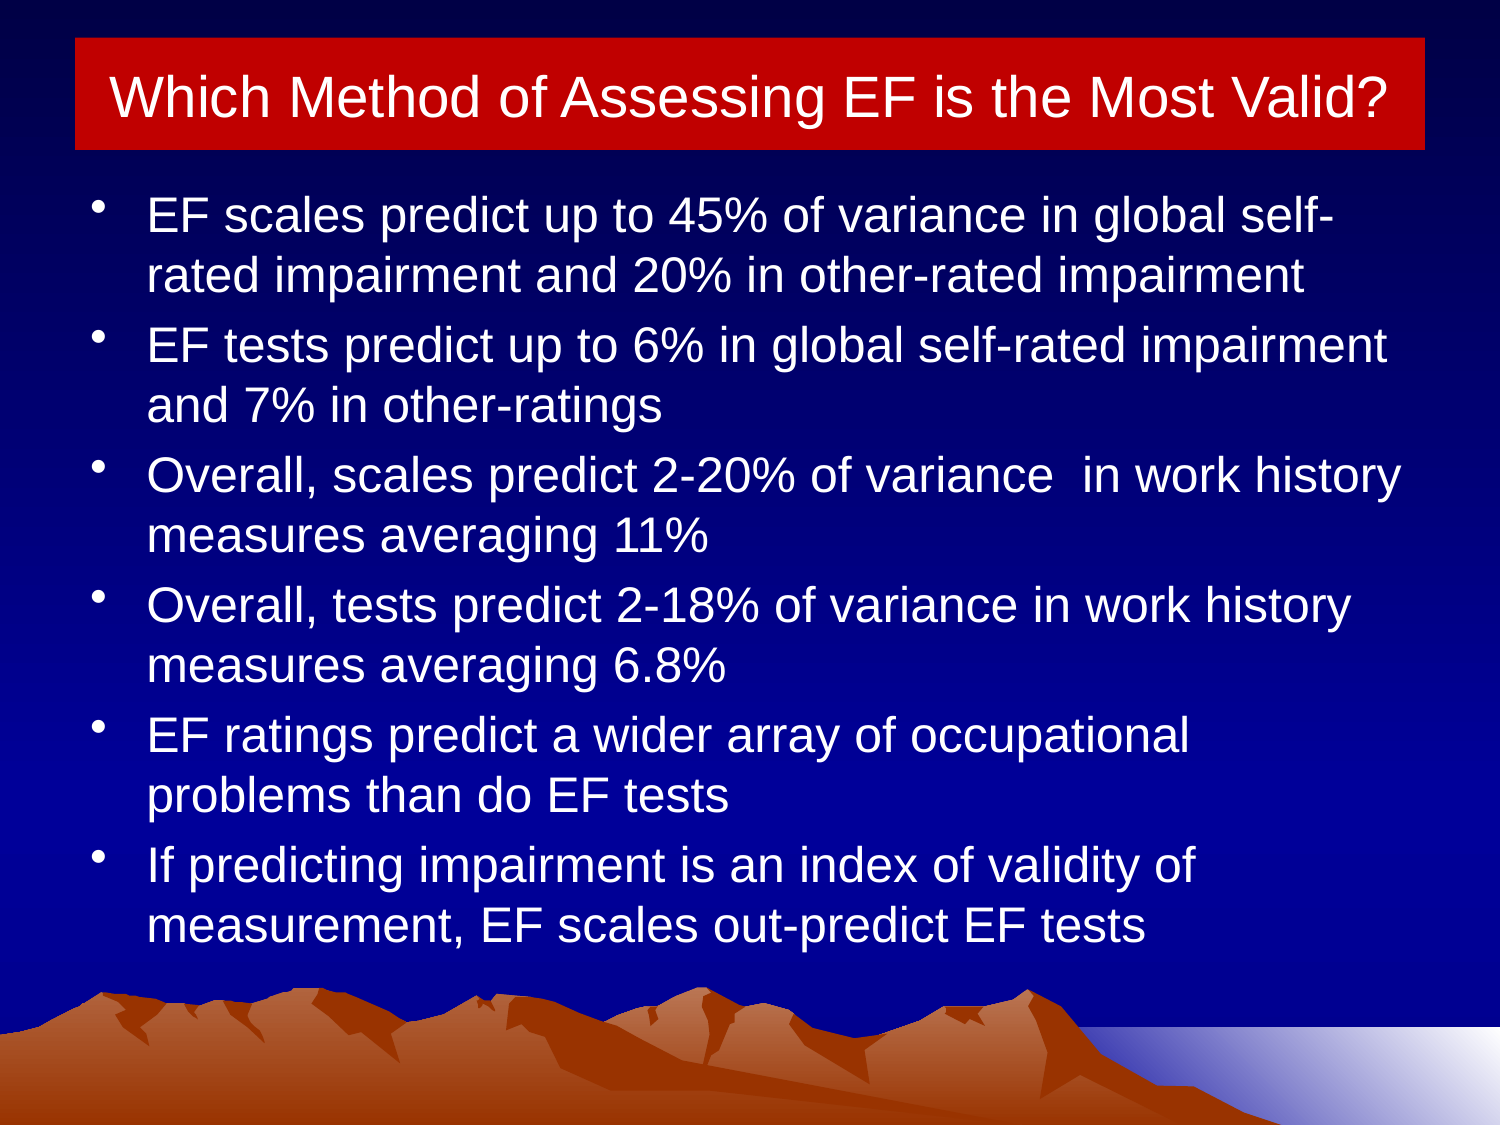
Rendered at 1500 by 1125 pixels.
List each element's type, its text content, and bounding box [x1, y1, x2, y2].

list EF scales predict up to 45% of variance in global self-rated impairment and 20% in other-rated impairment EF tests predict up to 6% in global self-rated impairment and 7% in other-ratings Overall, scales predict 2-20% of variance in work history measures averaging 11% Overall, tests predict 2-18% of variance in work history measures averaging 6.8% EF ratings predict a wider array of occupational problems than do EF tests If predicting impairment is an index of validity of measurement, EF scales out-predict EF tests [74, 174, 1426, 1038]
title Which Method of Assessing EF is the Most Valid? [74, 37, 1426, 151]
